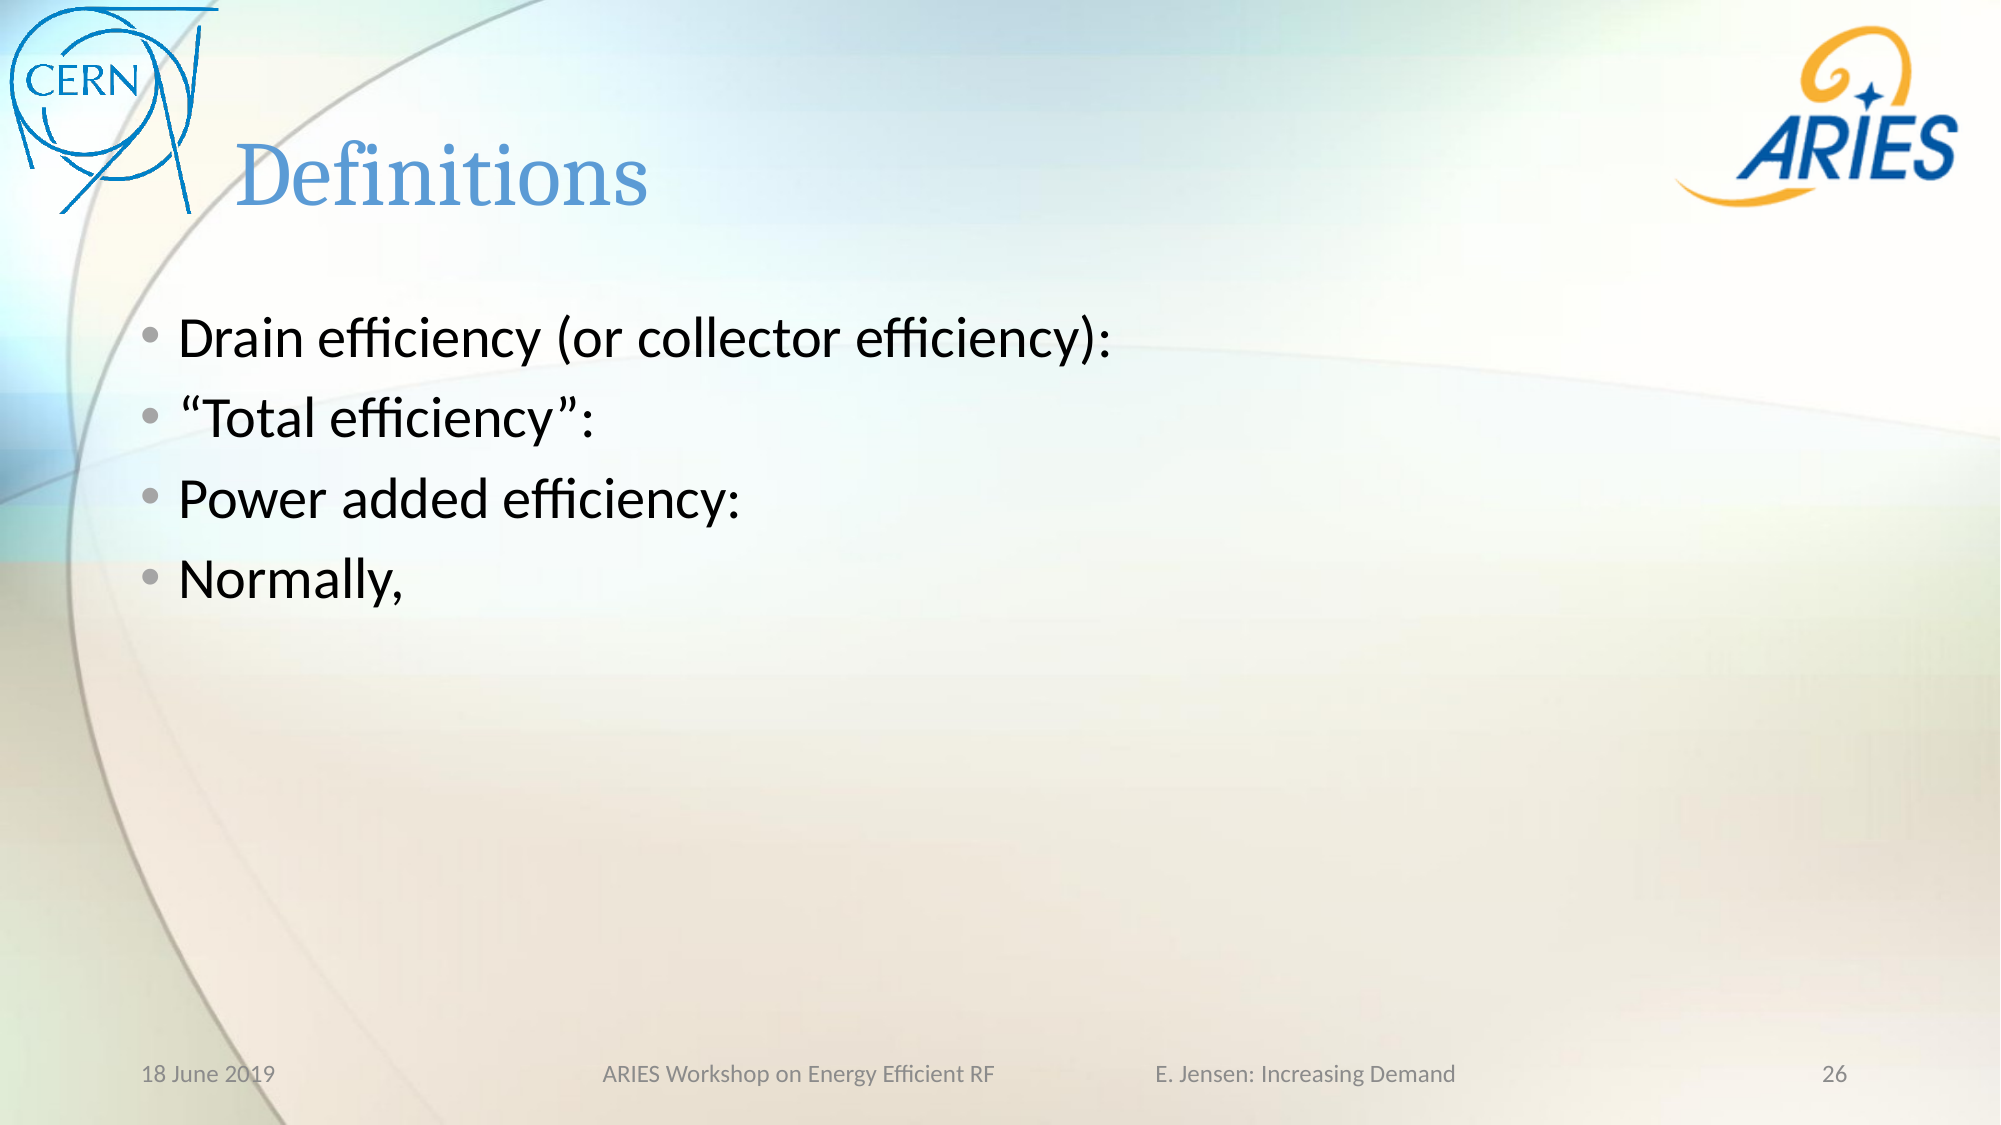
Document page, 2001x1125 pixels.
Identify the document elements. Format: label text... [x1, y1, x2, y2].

title Definitions [219, 59, 1632, 278]
footer ARIES Workshop on Energy Efficient RF E. Jensen: Increasing Demand [409, 1042, 1652, 1103]
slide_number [125, 1042, 397, 1103]
picture [0, 0, 2001, 1125]
slide_number 26 [1674, 1042, 1863, 1103]
